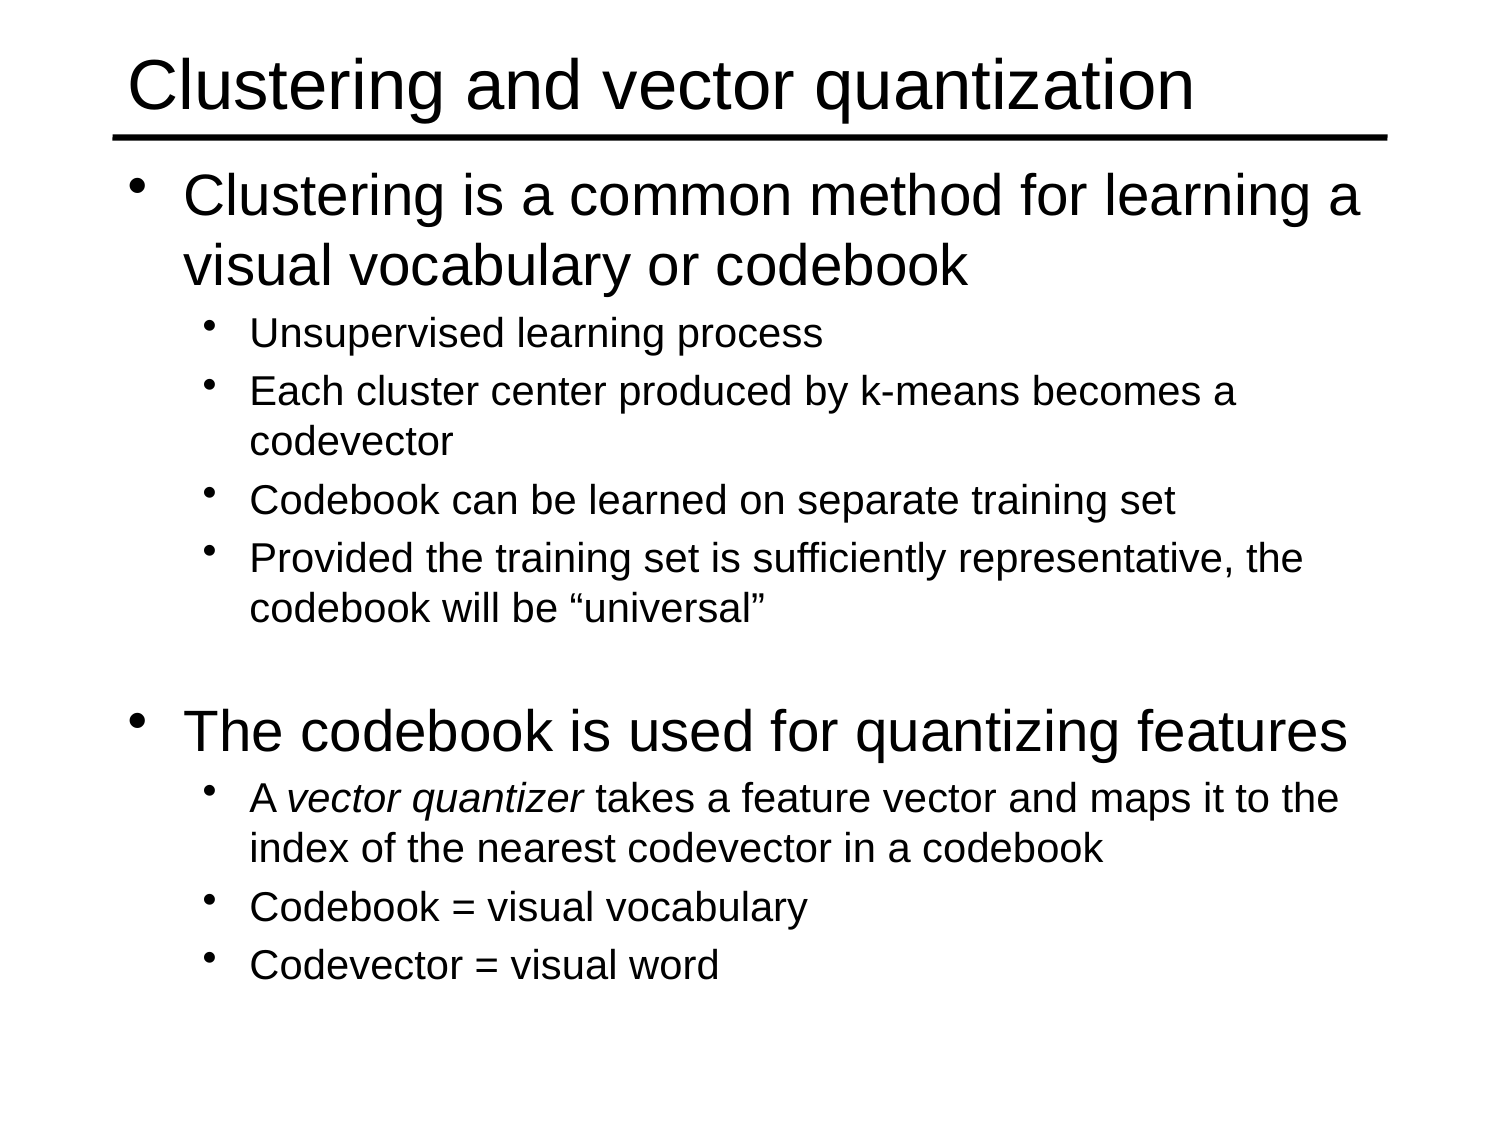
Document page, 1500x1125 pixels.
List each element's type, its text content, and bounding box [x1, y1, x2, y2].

title Clustering and vector quantization [112, 12, 1388, 149]
list Clustering is a common method for learning a visual vocabulary or codebook Unsupervised learning process Each cluster center produced by k-means becomes a codevector Codebook can be learned on separate training set Provided the training set is sufficiently representative, the codebook will be “universal” The codebook is used for quantizing features A vector quantizer takes a feature vector and maps it to the index of the nearest codevector in a codebook Codebook = visual vocabulary Codevector = visual word [112, 149, 1388, 1088]
